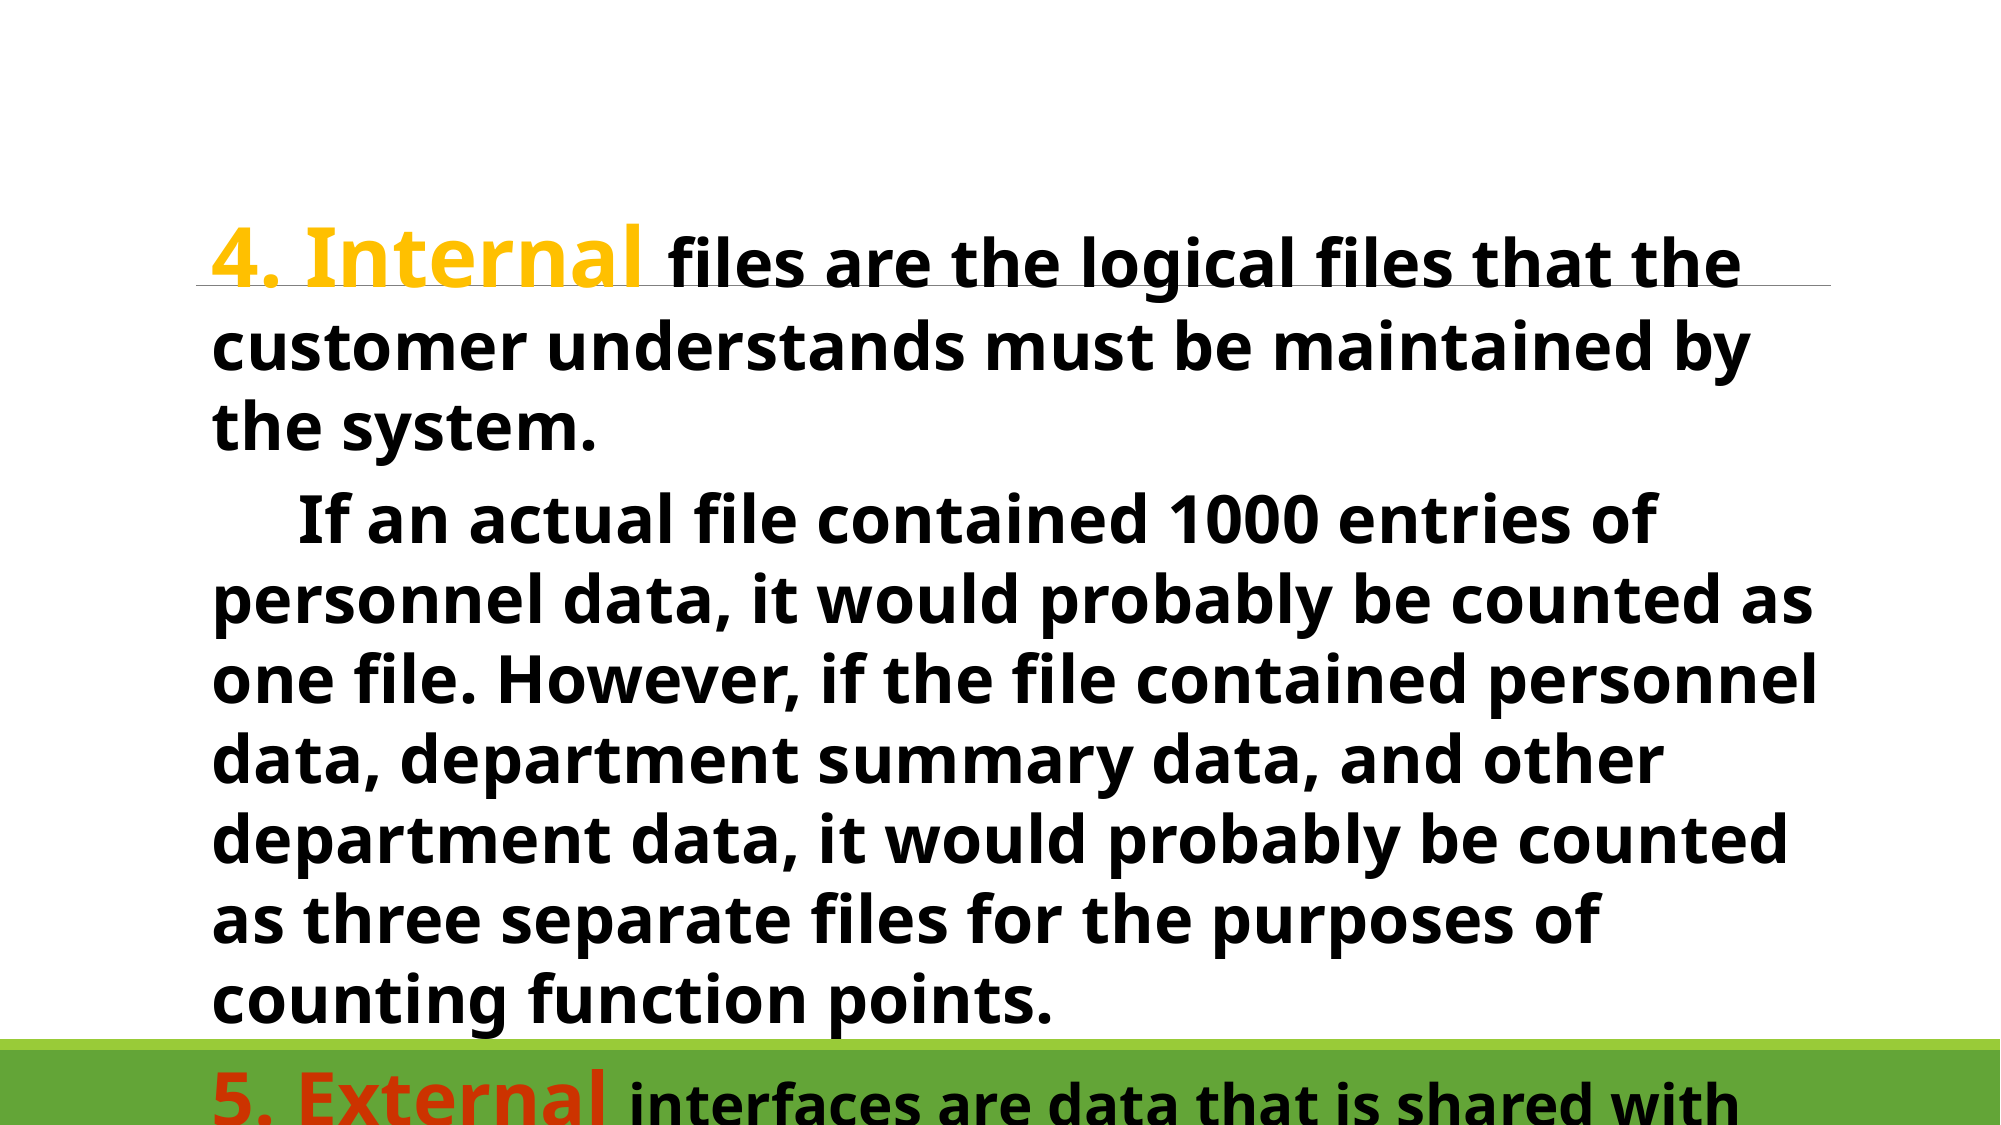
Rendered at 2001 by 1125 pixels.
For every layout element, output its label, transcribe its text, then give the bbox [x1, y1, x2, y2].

text_box 4. Internal files are the logical files that the customer understands must be maintained by the system. If an actual file contained 1000 entries of personnel data, it would probably be counted as one file. However, if the file contained personnel data, department summary data, and other department data, it would probably be counted as three separate files for the purposes of counting function points. 5. External interfaces are data that is shared with other programs. For example, the personnel file might be used by human resources for promotion and for payroll. Thus, it would be considered an interface in both systems. [196, 196, 1839, 1000]
